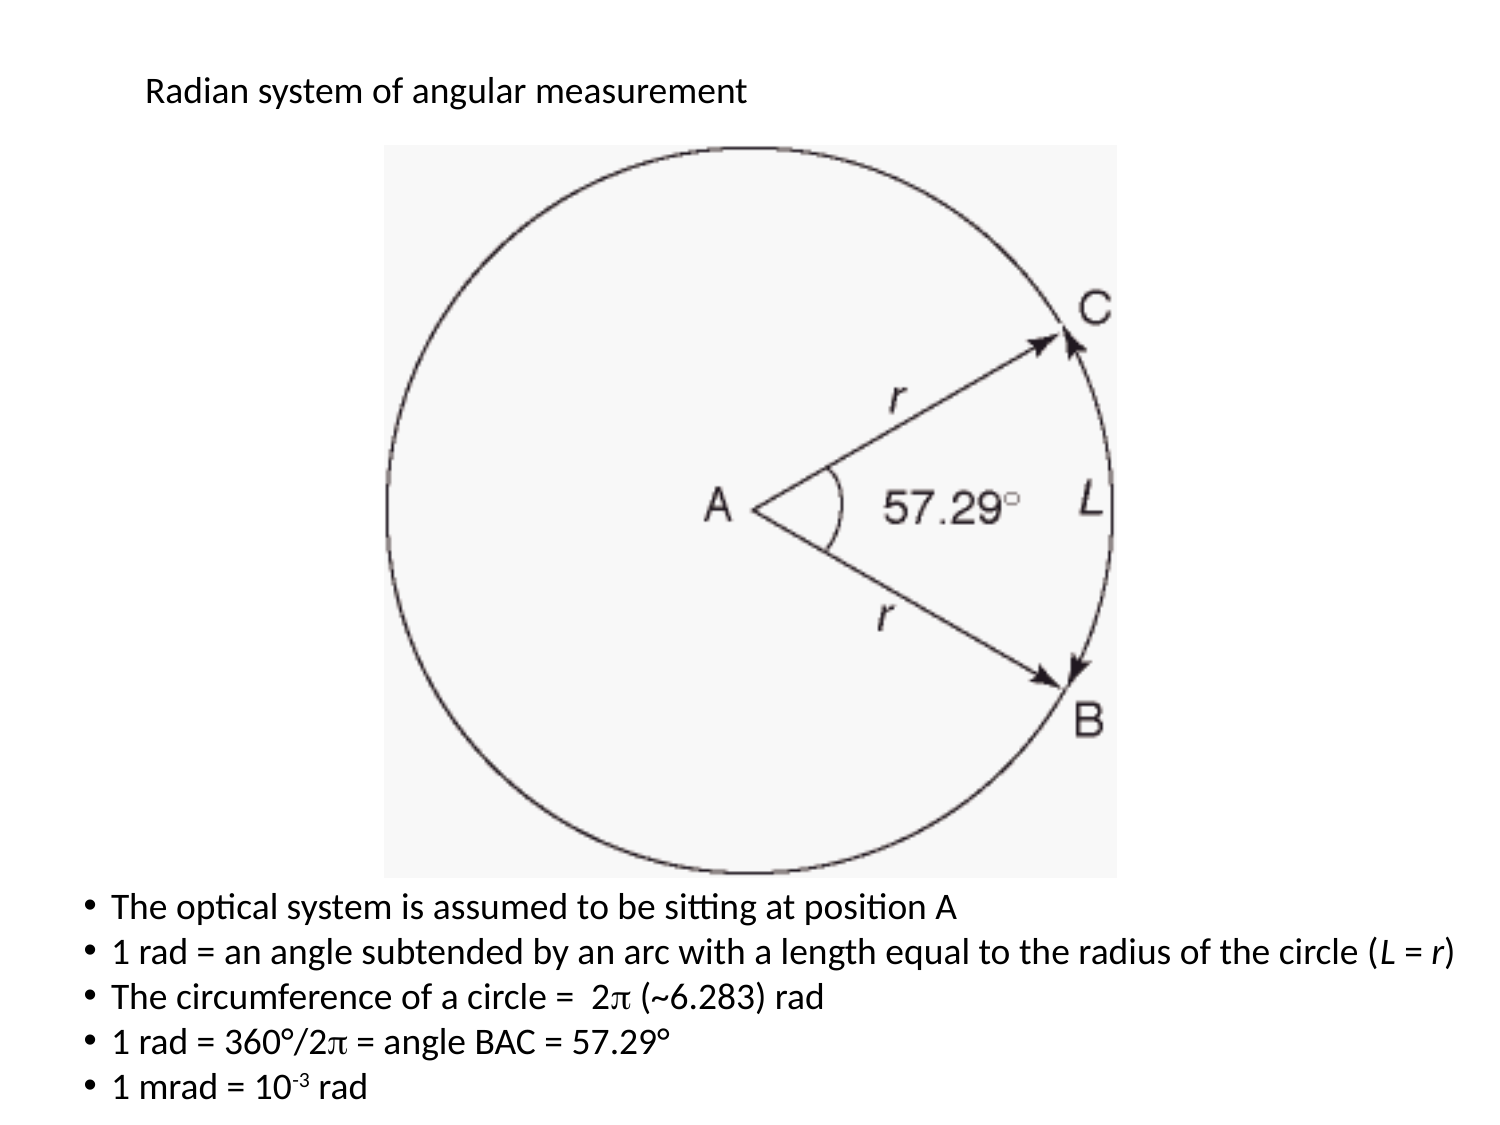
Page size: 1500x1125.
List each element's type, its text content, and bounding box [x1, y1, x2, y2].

picture [384, 144, 1117, 878]
text_box The optical system is assumed to be sitting at position A 1 rad = an angle subtended by an arc with a length equal to the radius of the circle (L = r) The circumference of a circle = 2p (~6.283) rad 1 rad = 360°/2p = angle BAC = 57.29° 1 mrad = 10-3 rad [68, 874, 1471, 1114]
text_box Radian system of angular measurement [130, 58, 764, 119]
